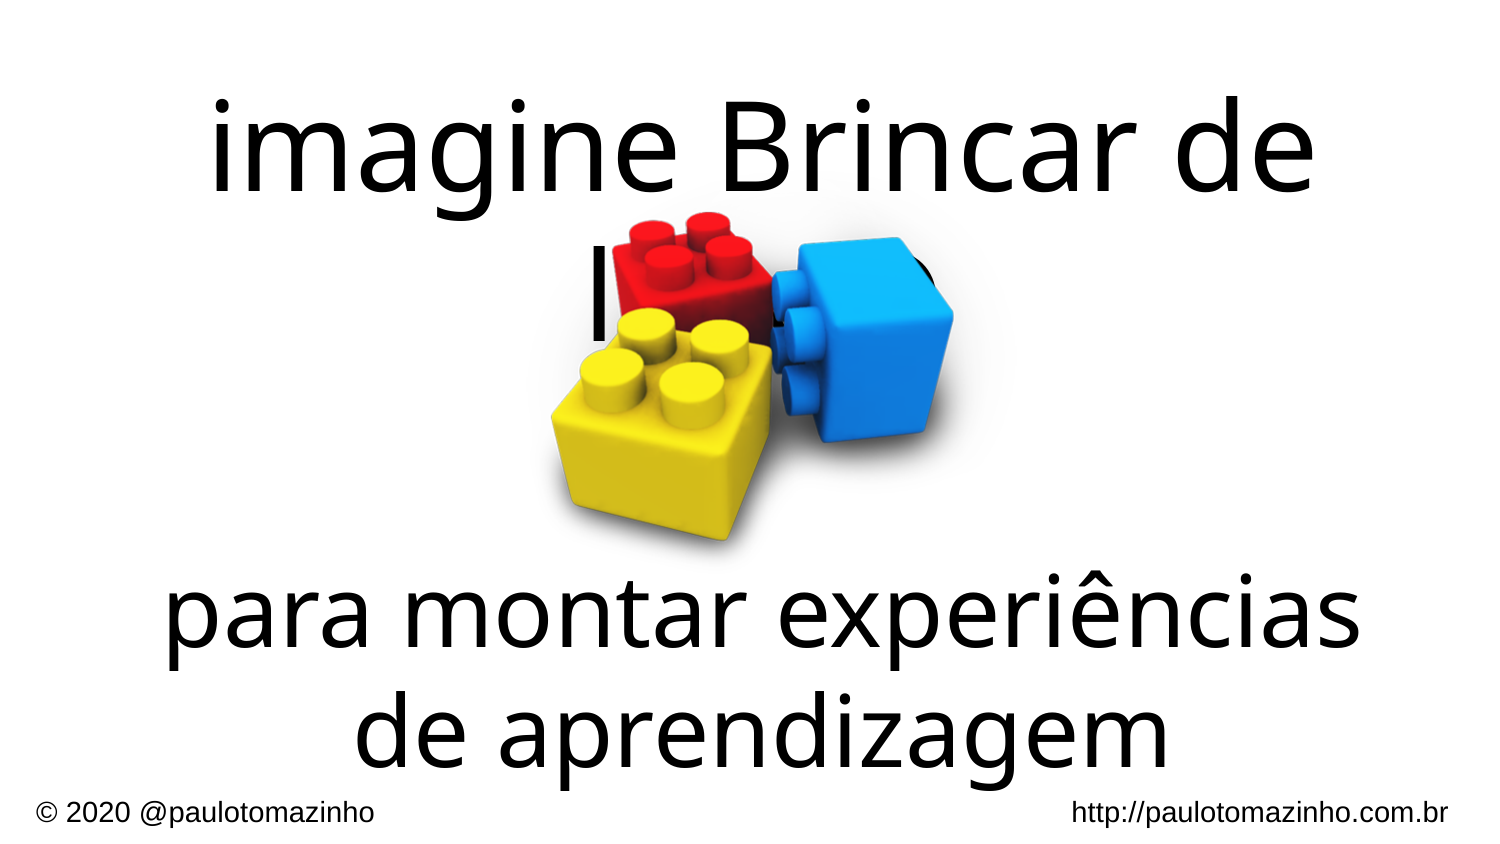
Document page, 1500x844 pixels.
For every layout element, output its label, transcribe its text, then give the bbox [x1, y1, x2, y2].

text_box imagine Brincar de lego®️ [138, 51, 1388, 387]
picture [526, 127, 1017, 618]
text_box http://paulotomazinho.com.br [768, 778, 1465, 844]
text_box para montar experiências de aprendizagem [138, 532, 1388, 724]
text_box ©️ 2020 @paulotomazinho [20, 778, 717, 808]
